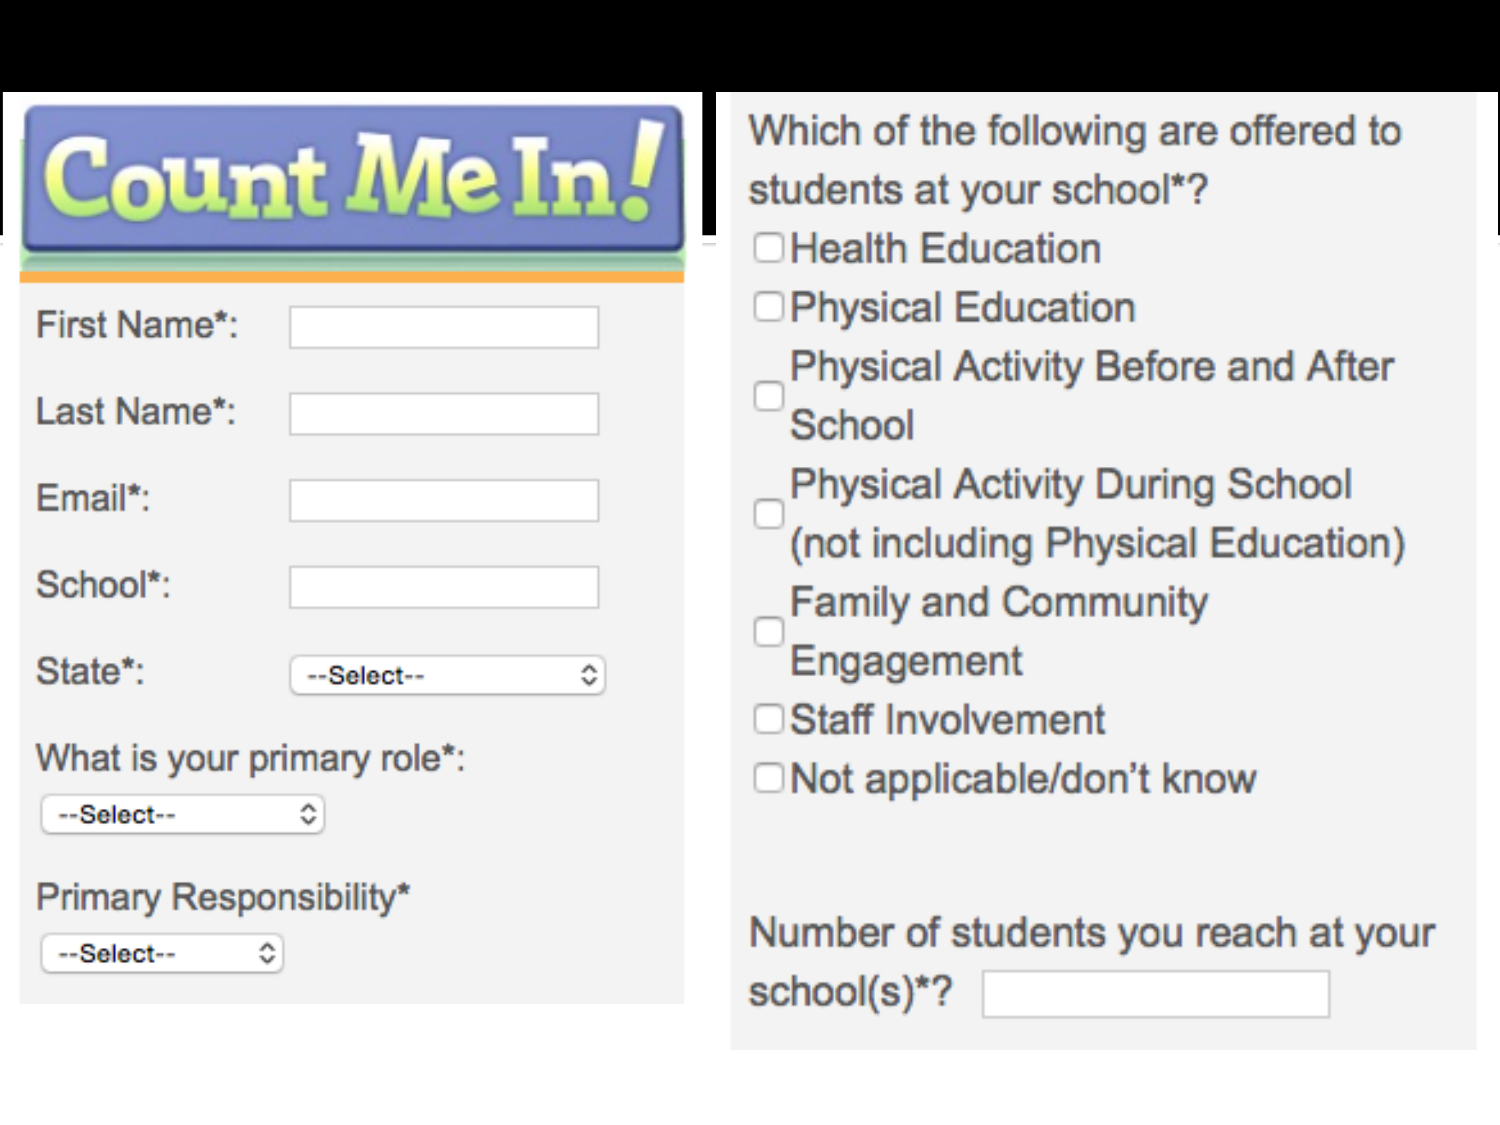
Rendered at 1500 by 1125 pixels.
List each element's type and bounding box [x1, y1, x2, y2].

picture [716, 92, 1498, 1050]
picture [2, 92, 703, 1004]
